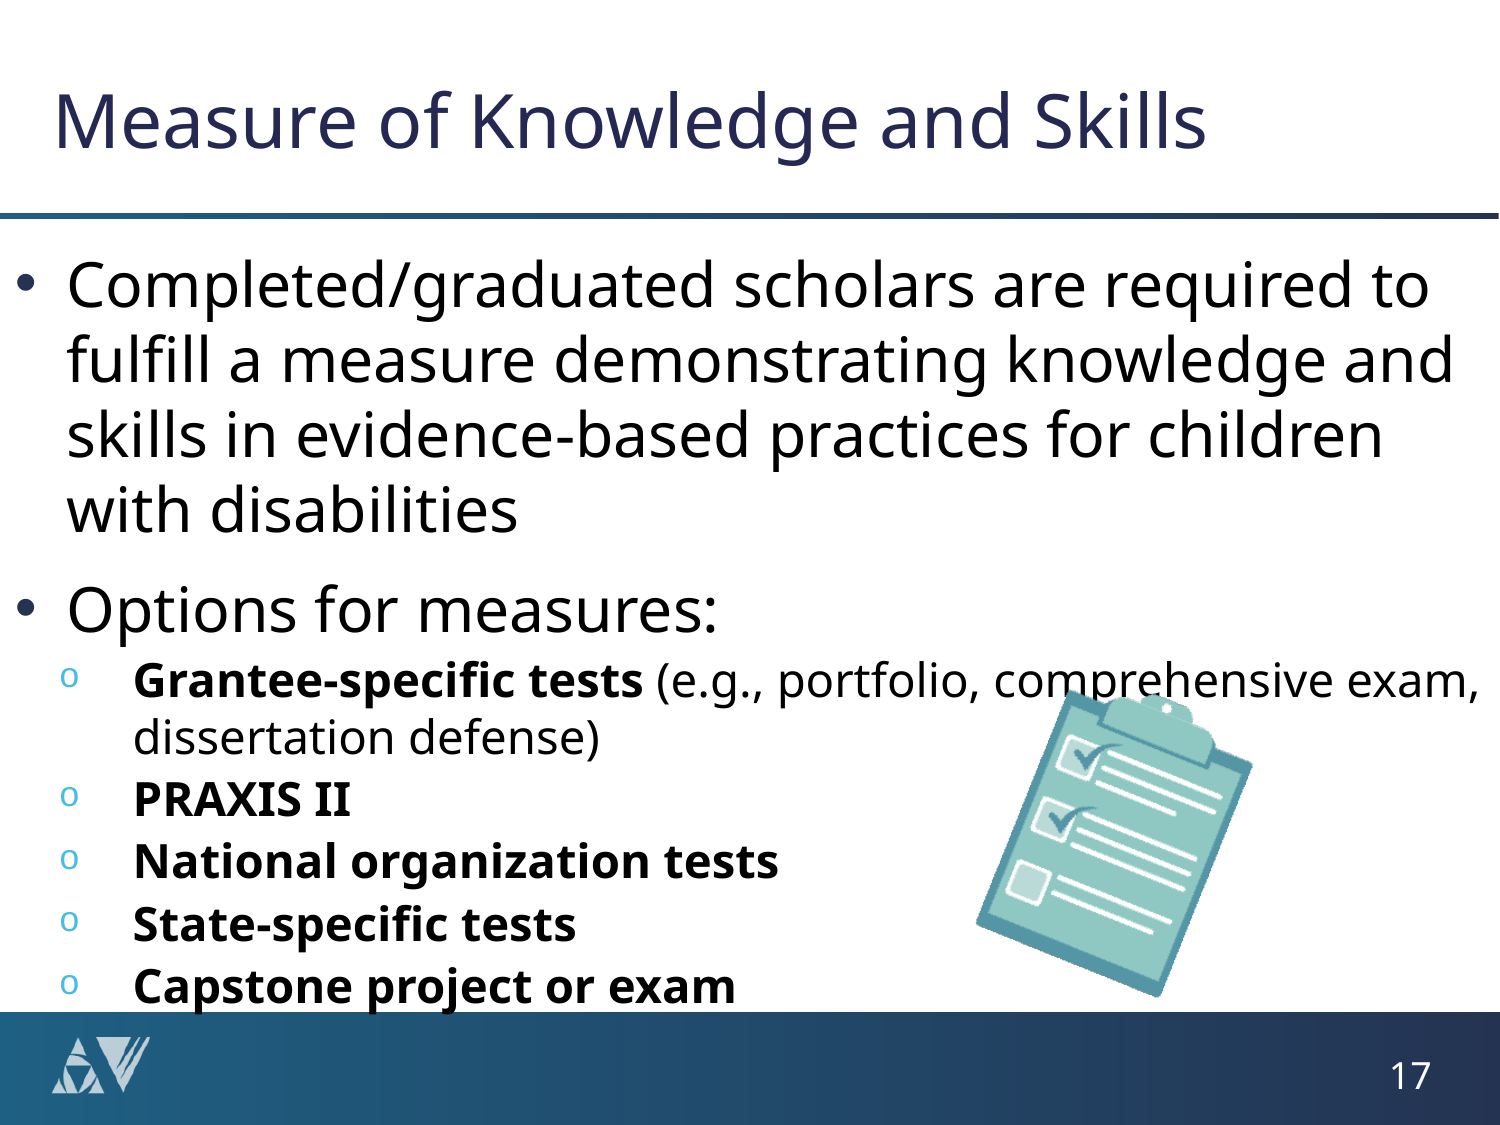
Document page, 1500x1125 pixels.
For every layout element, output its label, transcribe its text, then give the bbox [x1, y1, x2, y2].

slide_number 17 [1374, 1050, 1462, 1091]
picture [50, 1037, 150, 1094]
title Measure of Knowledge and Skills [37, 37, 1462, 200]
list Completed/graduated scholars are required to fulfill a measure demonstrating knowledge and skills in evidence-based practices for children with disabilities Options for measures: Grantee-specific tests (e.g., portfolio, comprehensive exam, dissertation defense) PRAXIS II National organization tests State-specific tests Capstone project or exam [0, 237, 1500, 1025]
picture [938, 650, 1301, 1013]
